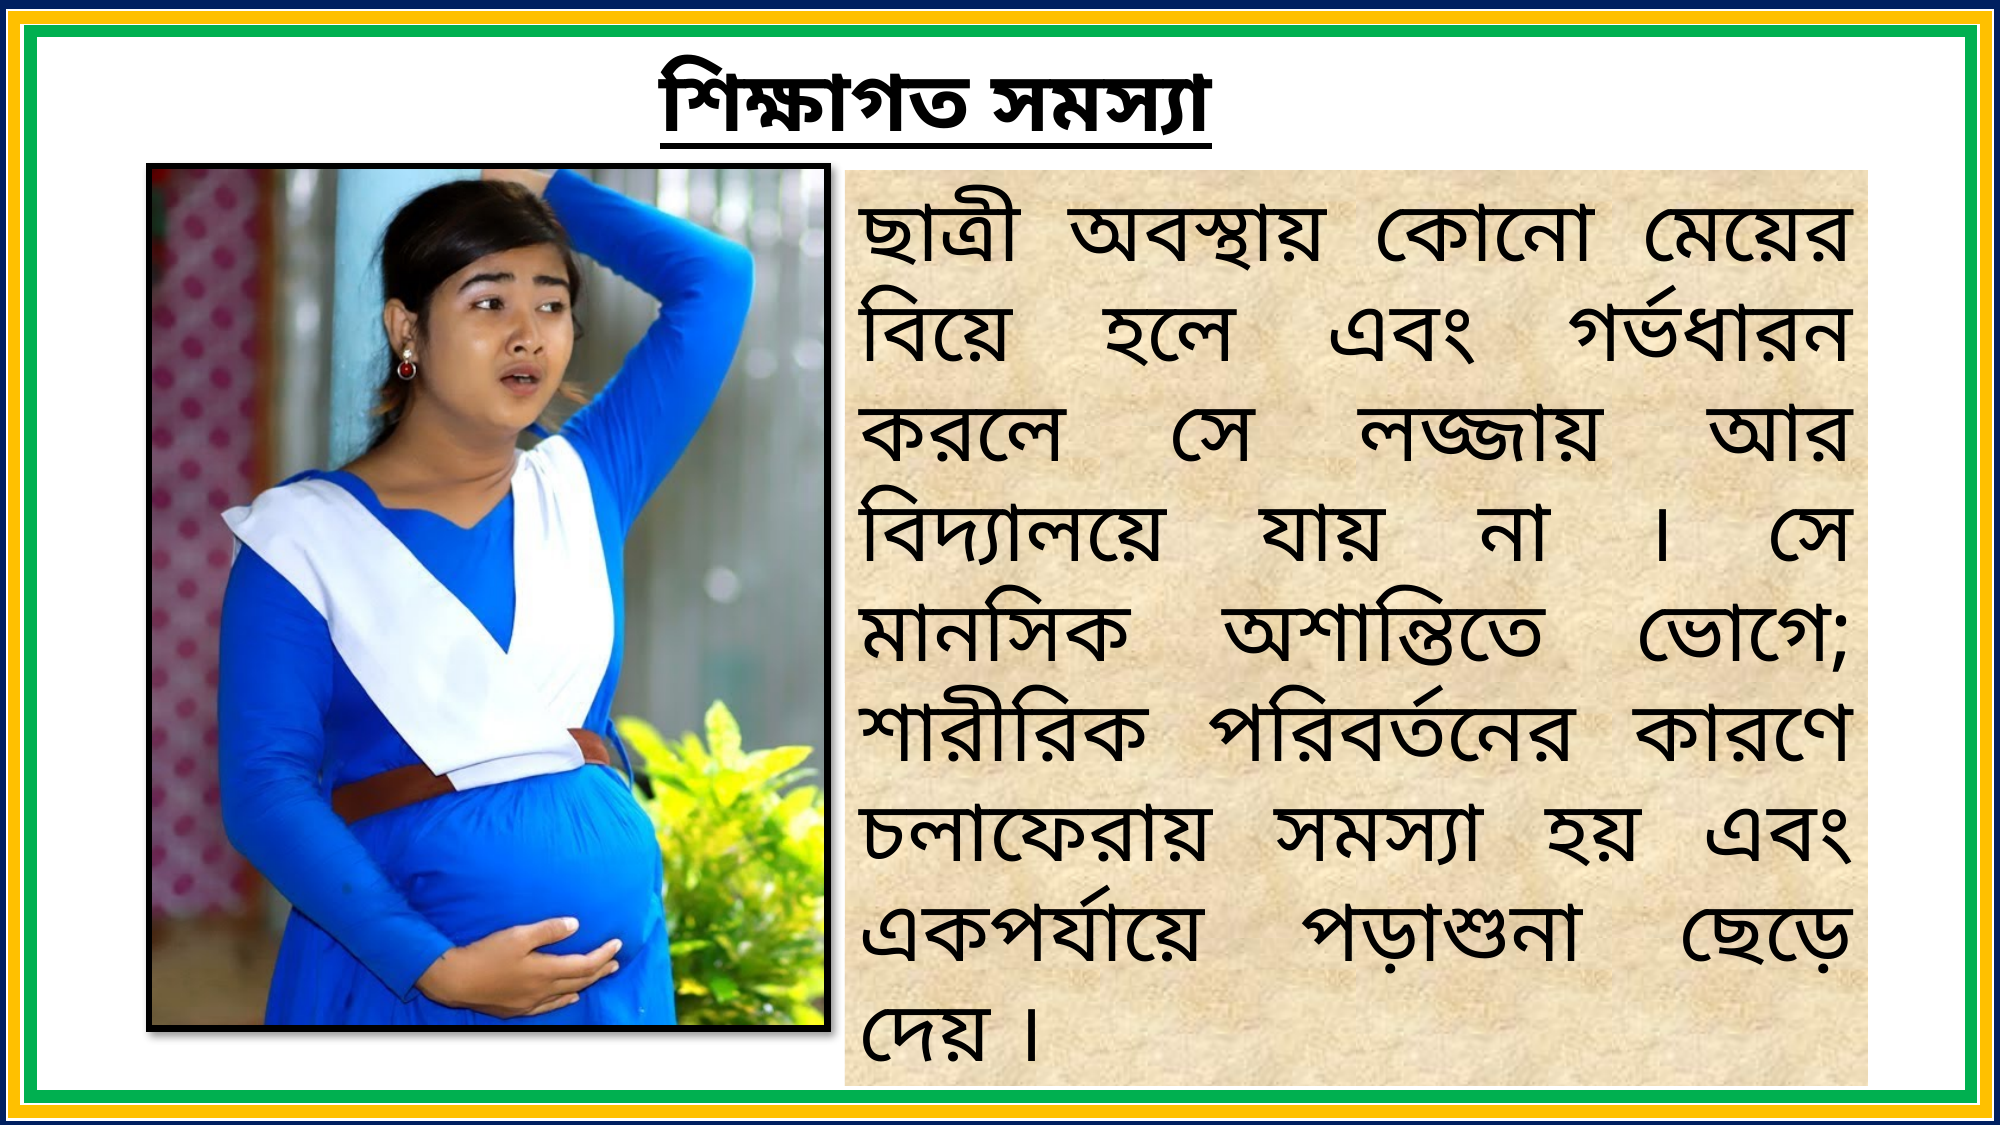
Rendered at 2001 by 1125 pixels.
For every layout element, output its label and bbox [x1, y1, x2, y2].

picture [151, 169, 825, 1026]
text_box [0, 2, 2000, 1125]
